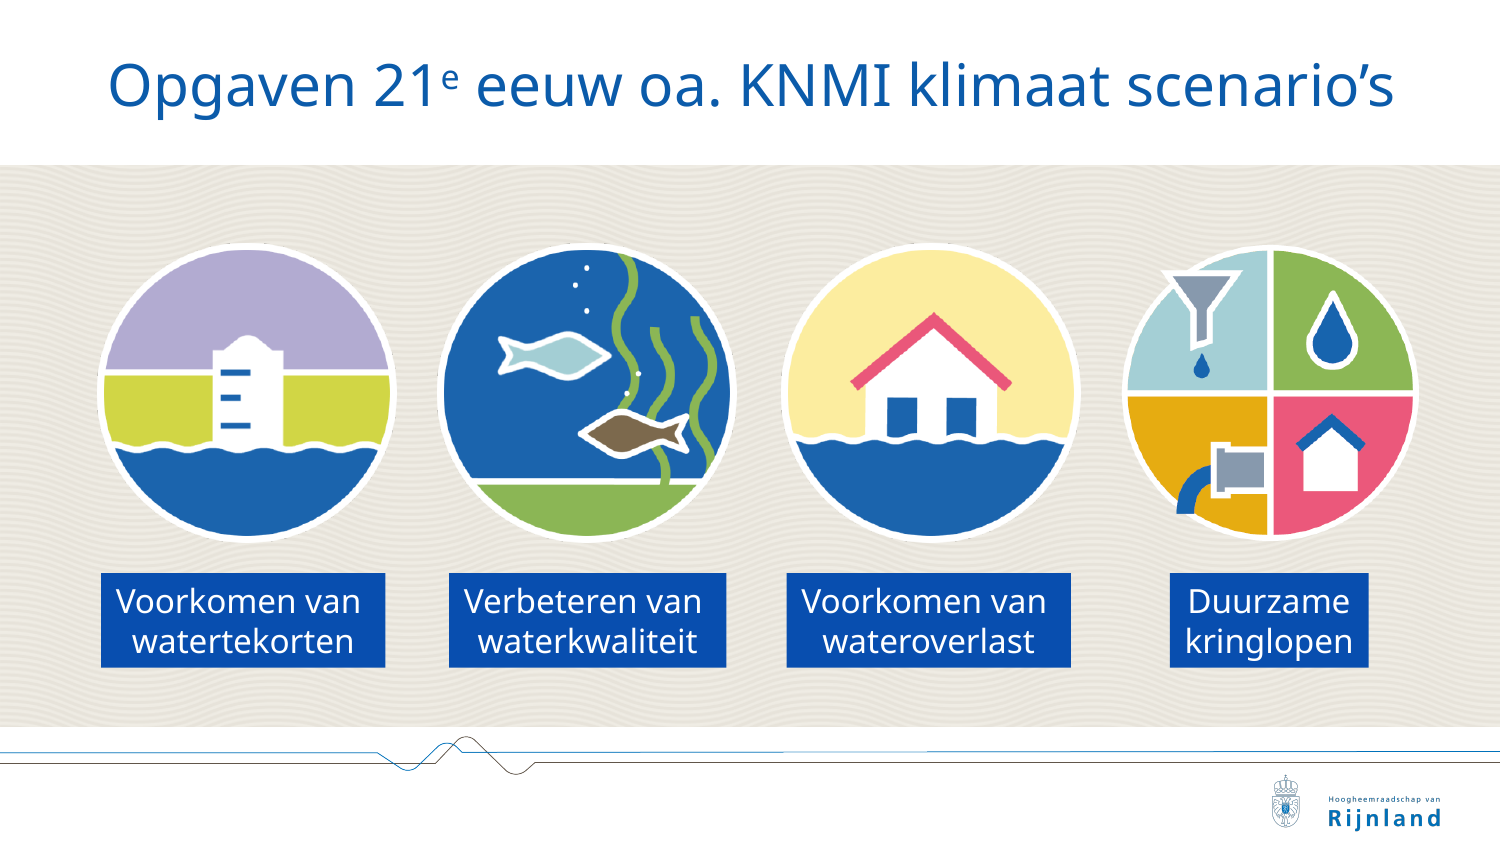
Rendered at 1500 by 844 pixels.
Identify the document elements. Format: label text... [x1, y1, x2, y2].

picture [0, 165, 1500, 844]
title Opgaven 21e eeuw oa. KNMI klimaat scenario’s [92, 12, 1427, 154]
